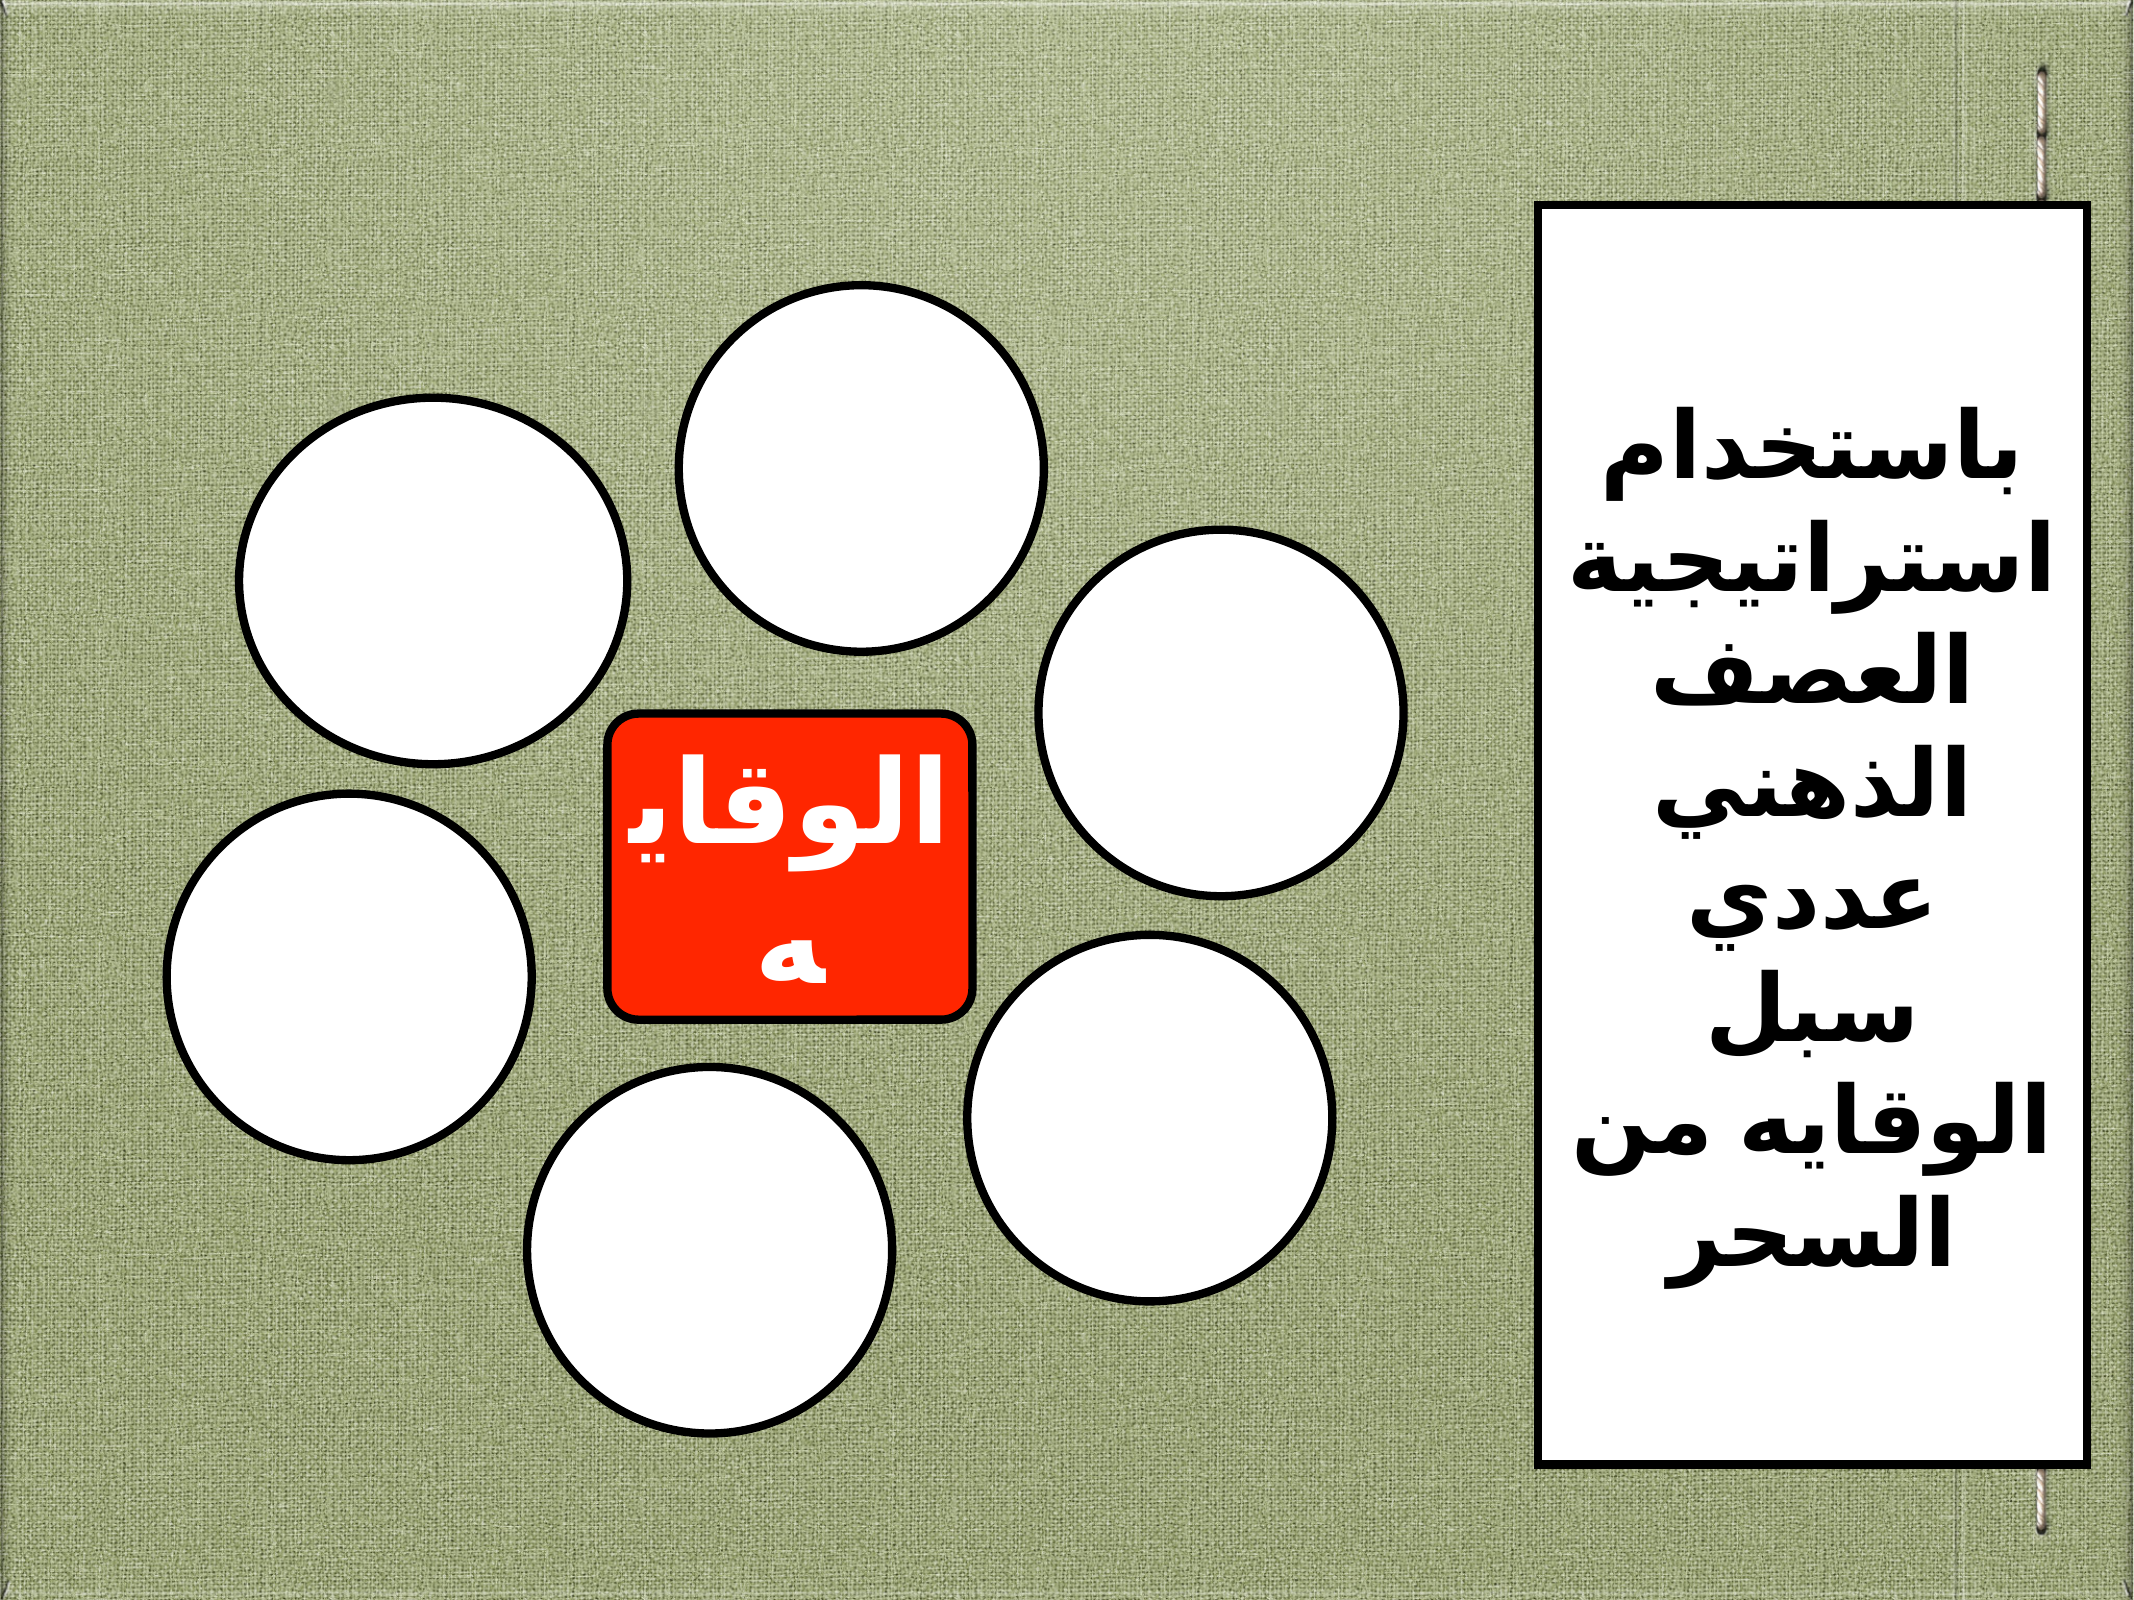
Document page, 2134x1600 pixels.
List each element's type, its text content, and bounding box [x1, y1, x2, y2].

text_box [527, 1066, 893, 1434]
text_box [678, 285, 1044, 652]
text_box الوقايه [607, 713, 973, 1020]
picture [0, 0, 2134, 1600]
text_box [239, 397, 628, 765]
text_box [166, 793, 532, 1161]
text_box باستخدام استراتيجية العصف الذهني عددي سبل الوقايه من السحر [1538, 205, 2087, 1465]
text_box [1038, 529, 1404, 897]
text_box [967, 934, 1333, 1302]
